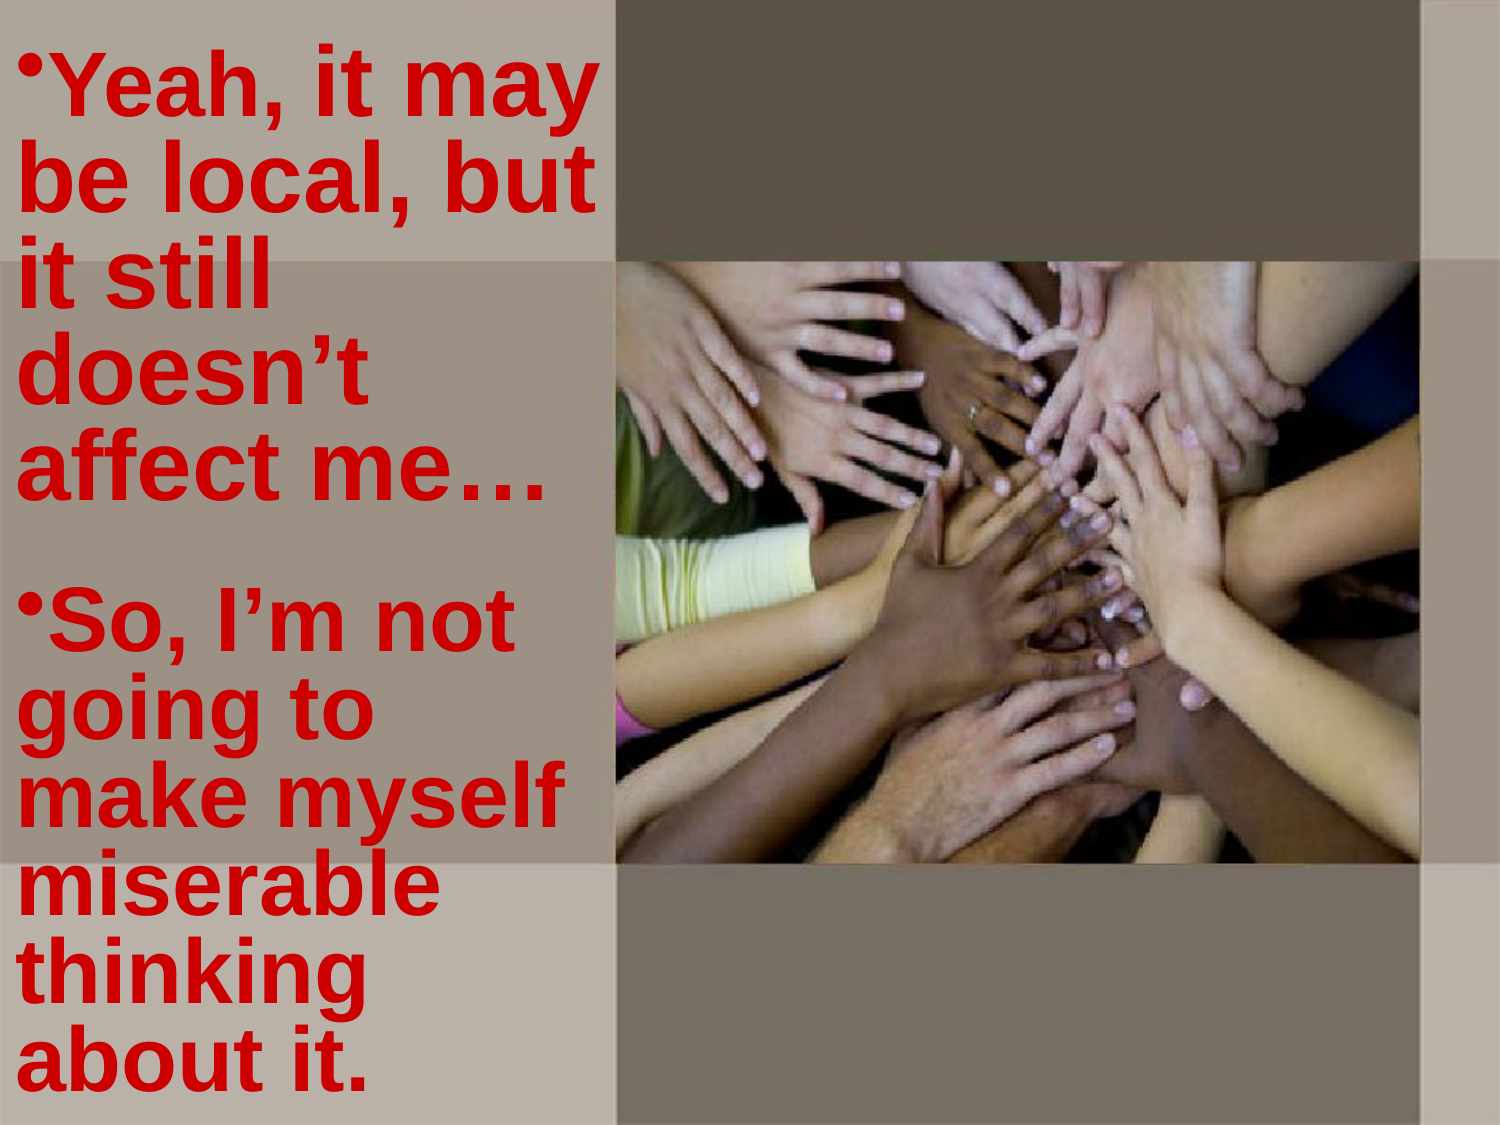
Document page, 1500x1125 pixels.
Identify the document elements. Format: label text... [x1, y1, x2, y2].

subtitle Yeah, it may be local, but it still doesn’t affect me… So, I’m not going to make myself miserable thinking about it. [0, 0, 651, 1001]
picture [0, 0, 1500, 1125]
